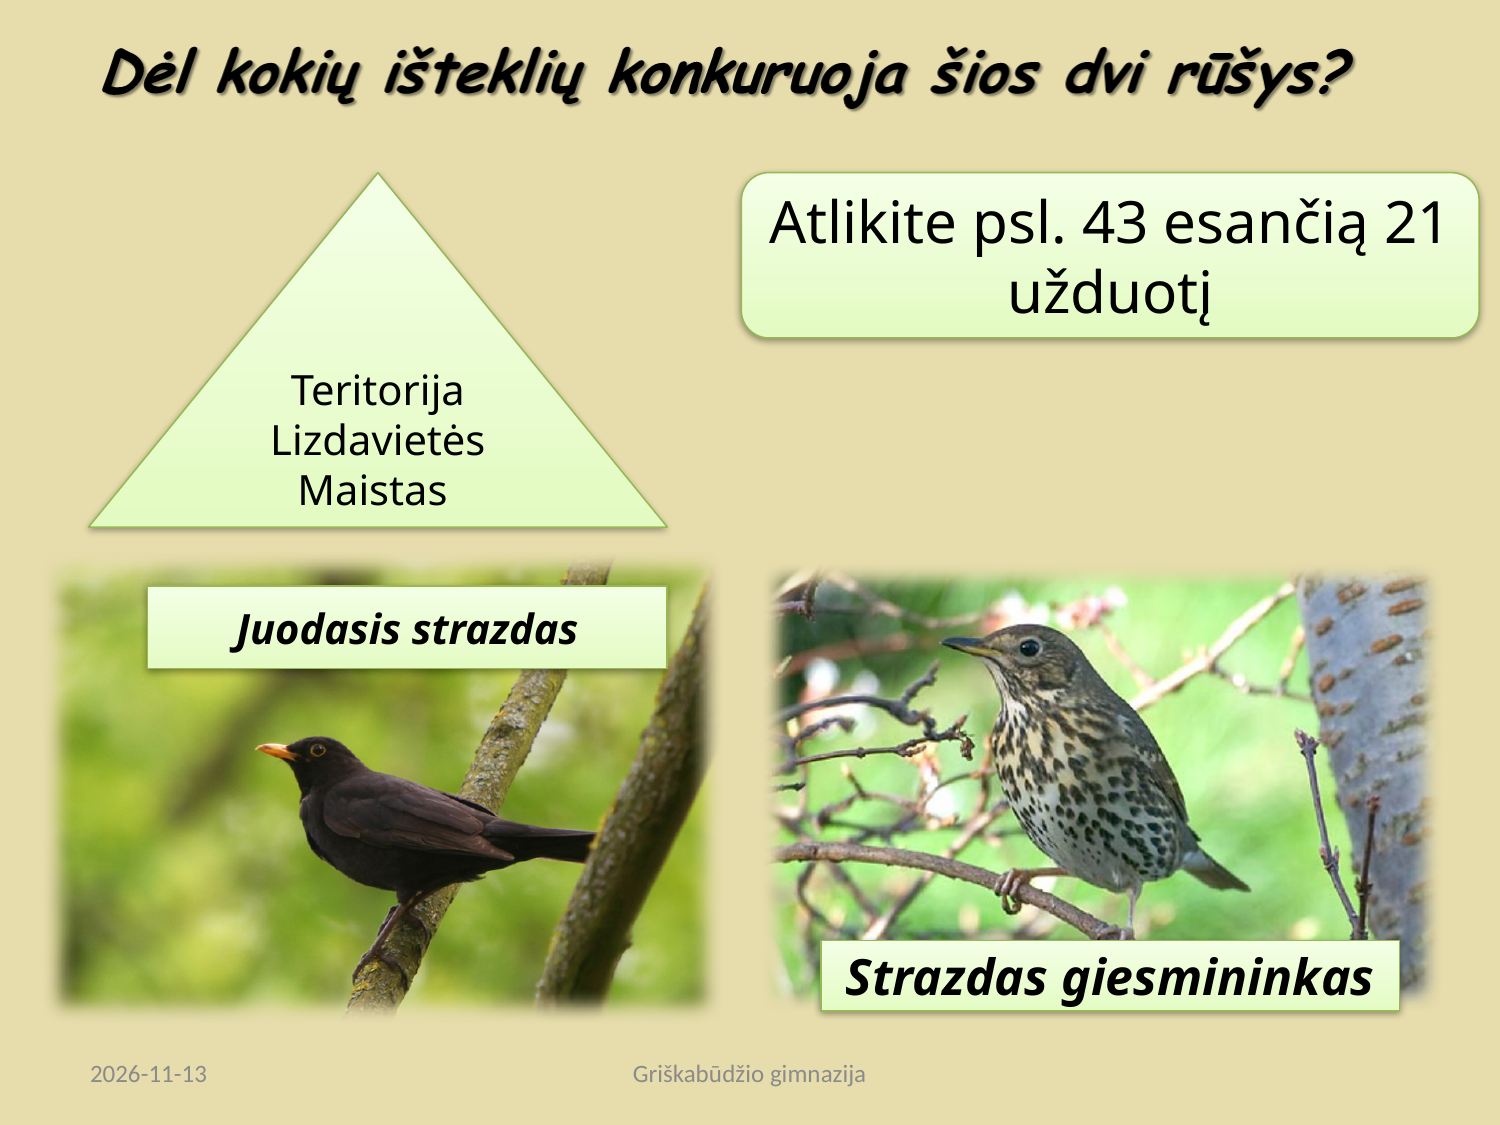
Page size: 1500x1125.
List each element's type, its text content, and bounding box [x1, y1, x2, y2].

text_box Teritorija Lizdavietės Maistas [87, 171, 669, 528]
picture [761, 562, 1443, 1012]
picture [40, 550, 724, 1024]
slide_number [75, 1042, 425, 1103]
footer Griškabūdžio gimnazija [512, 1042, 988, 1103]
picture [61, 18, 1386, 149]
text_box Atlikite psl. 43 esančią 21 užduotį [740, 171, 1480, 339]
